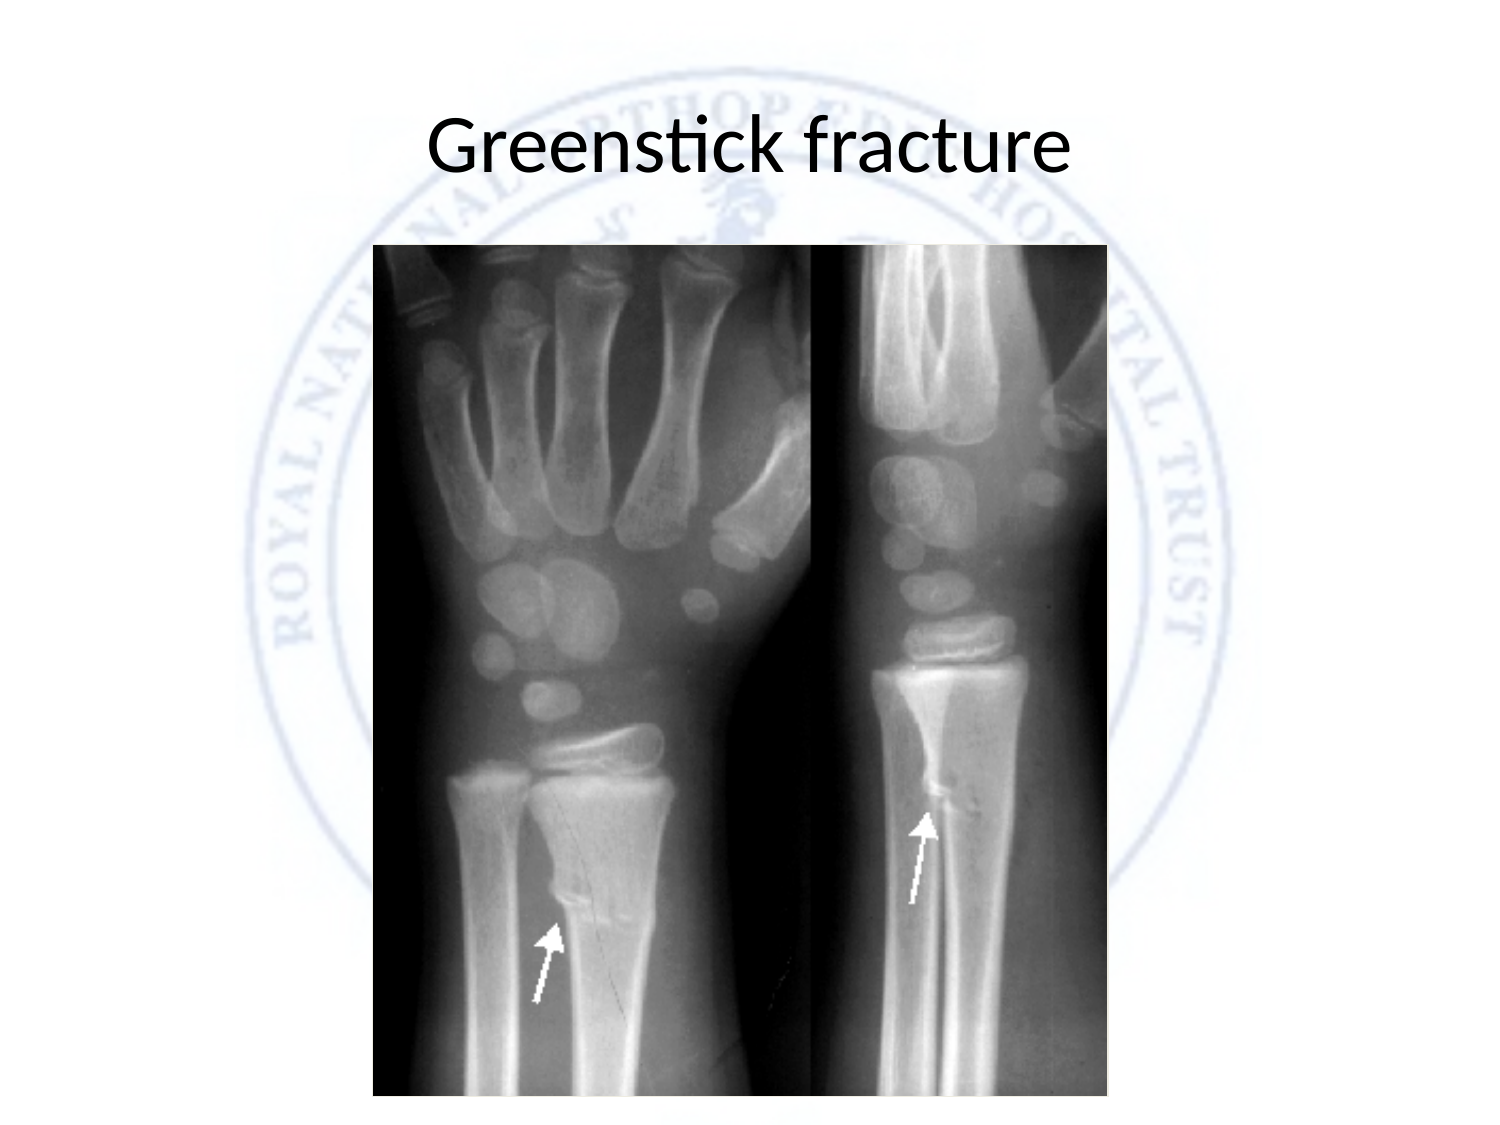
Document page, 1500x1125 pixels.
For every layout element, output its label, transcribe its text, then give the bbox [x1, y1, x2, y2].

text_box Greenstick fracture [74, 45, 1425, 233]
picture [373, 244, 1108, 1096]
